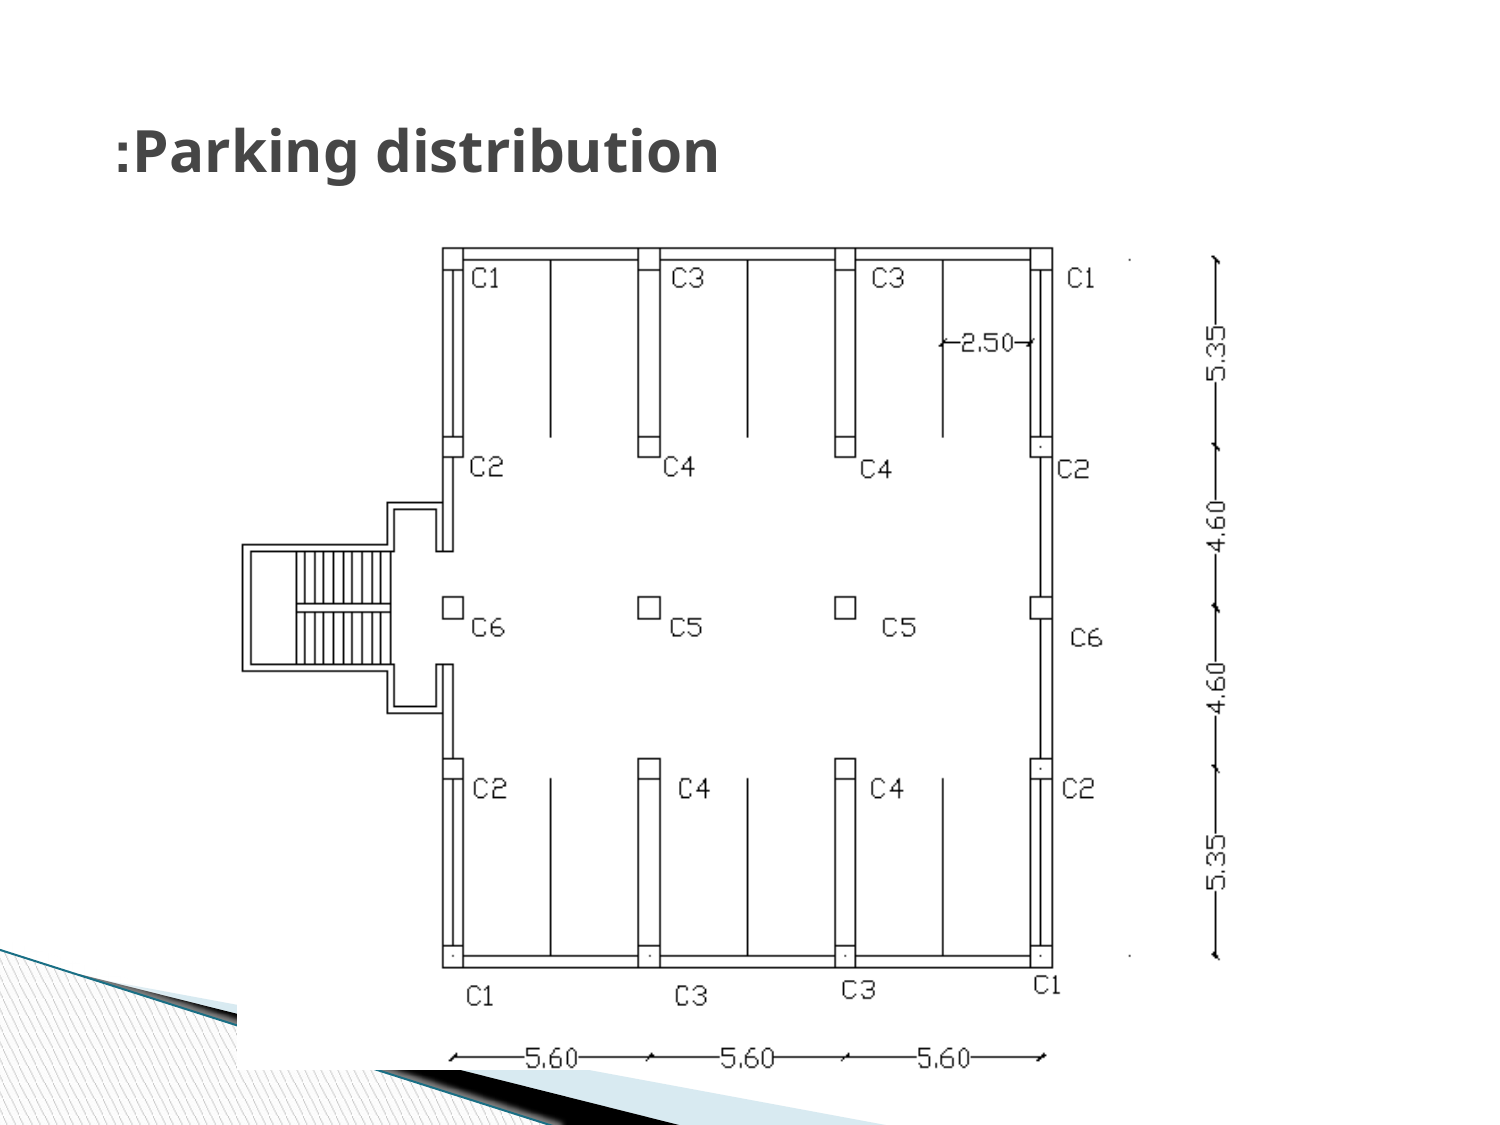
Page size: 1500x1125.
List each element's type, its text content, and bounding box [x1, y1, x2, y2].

title Parking distribution: [75, 45, 1425, 233]
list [237, 224, 1243, 1070]
